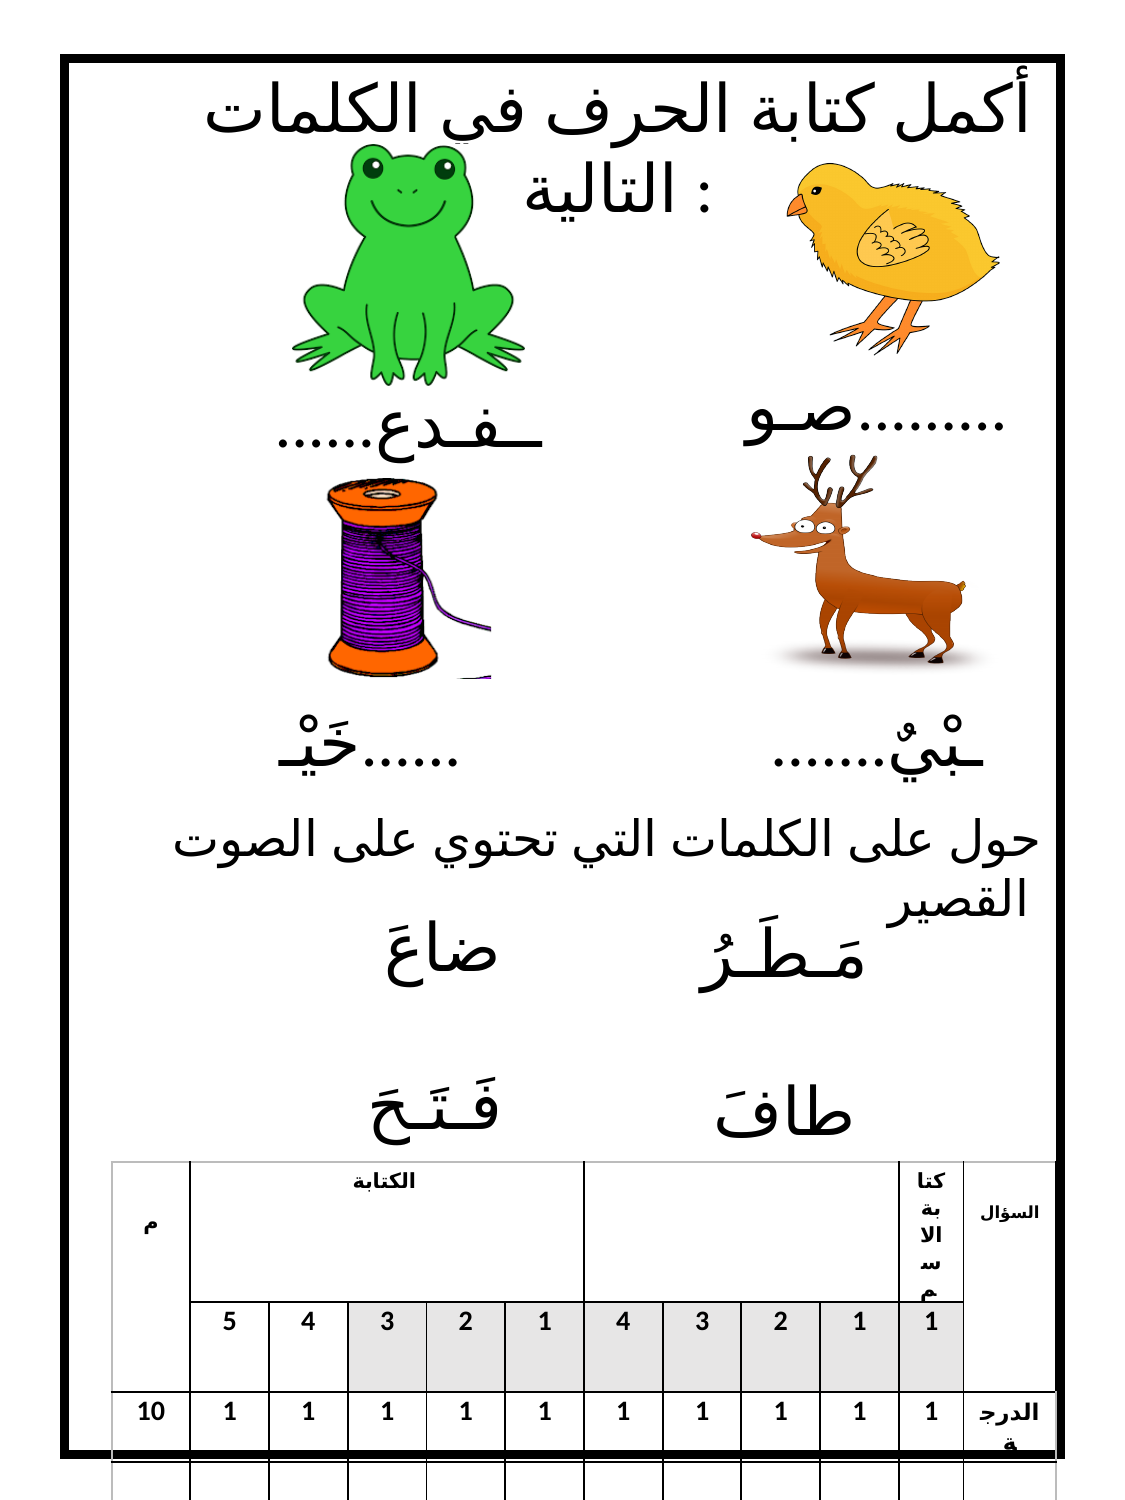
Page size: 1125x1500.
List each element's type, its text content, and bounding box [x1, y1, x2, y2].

text_box حول على الكلمات التي تحتوي على الصوت القصير [60, 799, 1057, 935]
table_cell 5 [191, 1303, 268, 1391]
table_header الكتابة [191, 1163, 583, 1301]
table_cell 1 [664, 1393, 740, 1461]
table_cell 2 [742, 1303, 819, 1391]
table_cell 3 [664, 1303, 740, 1391]
text_box خَيْـ...... [216, 692, 525, 788]
table_cell 1 [821, 1393, 898, 1461]
table_cell 1 [900, 1303, 963, 1391]
text_box .......ـبْيٌ [722, 692, 1031, 788]
table_cell [349, 1463, 426, 1500]
text_box مَـطَـرُ [630, 903, 939, 999]
table_cell 1 [270, 1393, 347, 1461]
table_cell 10 [113, 1393, 189, 1461]
picture [292, 144, 525, 386]
table_cell [821, 1463, 898, 1500]
text_box فَـتَـحَ [289, 1055, 598, 1151]
table_cell [664, 1463, 740, 1500]
table_cell [270, 1463, 347, 1500]
table_cell 1 [506, 1303, 583, 1391]
table_cell [506, 1463, 583, 1500]
table_cell الدرجة [964, 1393, 1055, 1461]
table_cell [964, 1463, 1055, 1500]
table_cell 1 [900, 1393, 963, 1461]
table_header م [113, 1163, 189, 1391]
table_cell 1 [427, 1393, 504, 1461]
table_header [585, 1163, 898, 1301]
table_cell 1 [821, 1303, 898, 1391]
text_box [63, 57, 1062, 1455]
table_cell 1 [742, 1393, 819, 1461]
table_cell 4 [585, 1303, 662, 1391]
picture [750, 453, 1003, 676]
table_cell 1 [585, 1393, 662, 1461]
table_cell [585, 1463, 662, 1500]
picture [281, 478, 492, 679]
table_cell 2 [427, 1303, 504, 1391]
text_box طافَ [630, 1061, 939, 1157]
table_cell 4 [270, 1303, 347, 1391]
table_cell 1 [349, 1393, 426, 1461]
table_cell 3 [349, 1303, 426, 1391]
text_box ضاعَ [289, 897, 598, 992]
table_cell [900, 1463, 963, 1500]
table_cell 1 [191, 1393, 268, 1461]
table_cell [742, 1463, 819, 1500]
text_box ......ــفـدع [254, 373, 563, 469]
table_header السؤال [964, 1163, 1055, 1391]
table_cell [427, 1463, 504, 1500]
table_cell 1 [506, 1393, 583, 1461]
picture [783, 161, 1003, 357]
table_cell [191, 1463, 268, 1500]
table_header كتابة الاسم [900, 1163, 963, 1301]
table_cell [113, 1463, 189, 1500]
